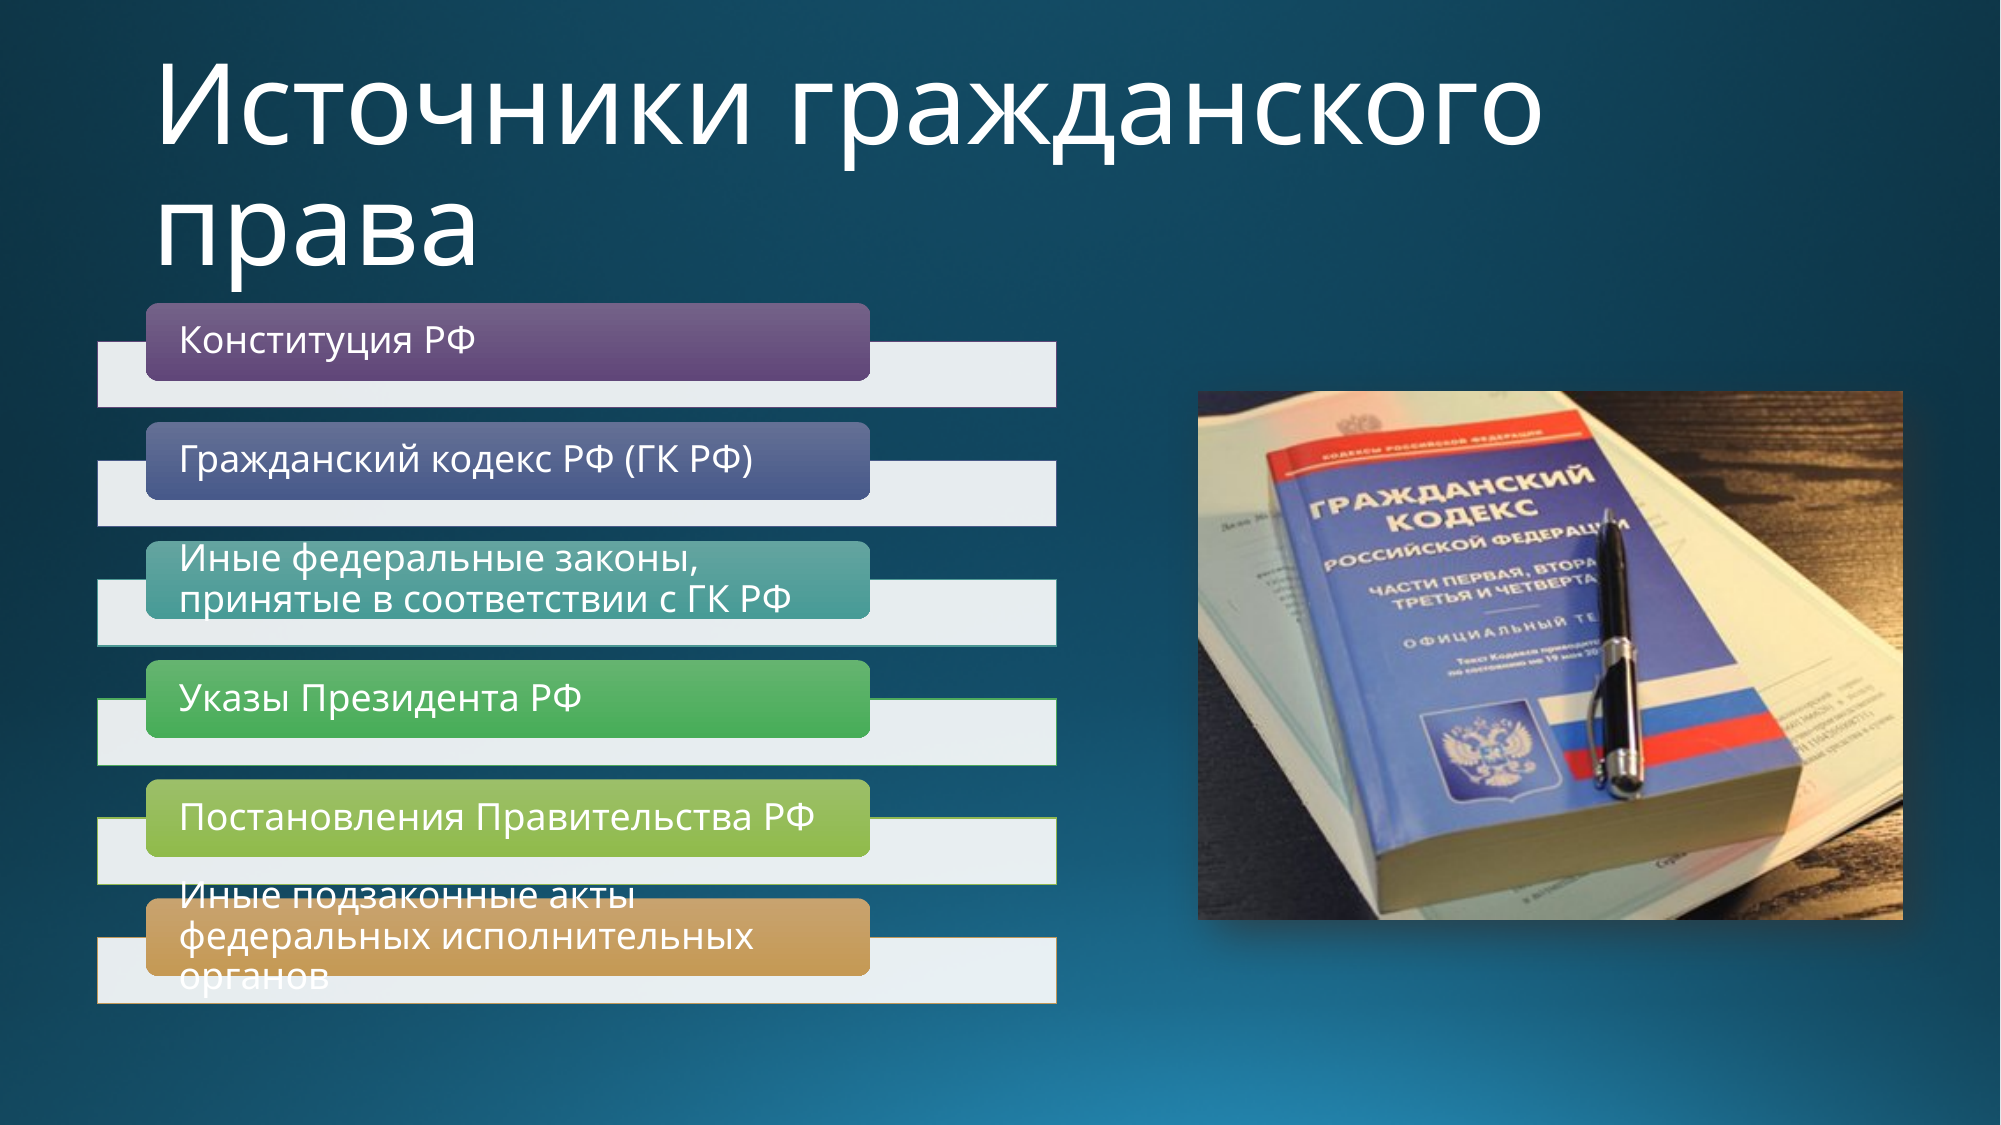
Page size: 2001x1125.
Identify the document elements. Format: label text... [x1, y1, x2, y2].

title Источники гражданского права [137, 59, 1863, 278]
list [97, 298, 1057, 1008]
picture [0, 0, 2001, 1125]
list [1198, 391, 1903, 920]
